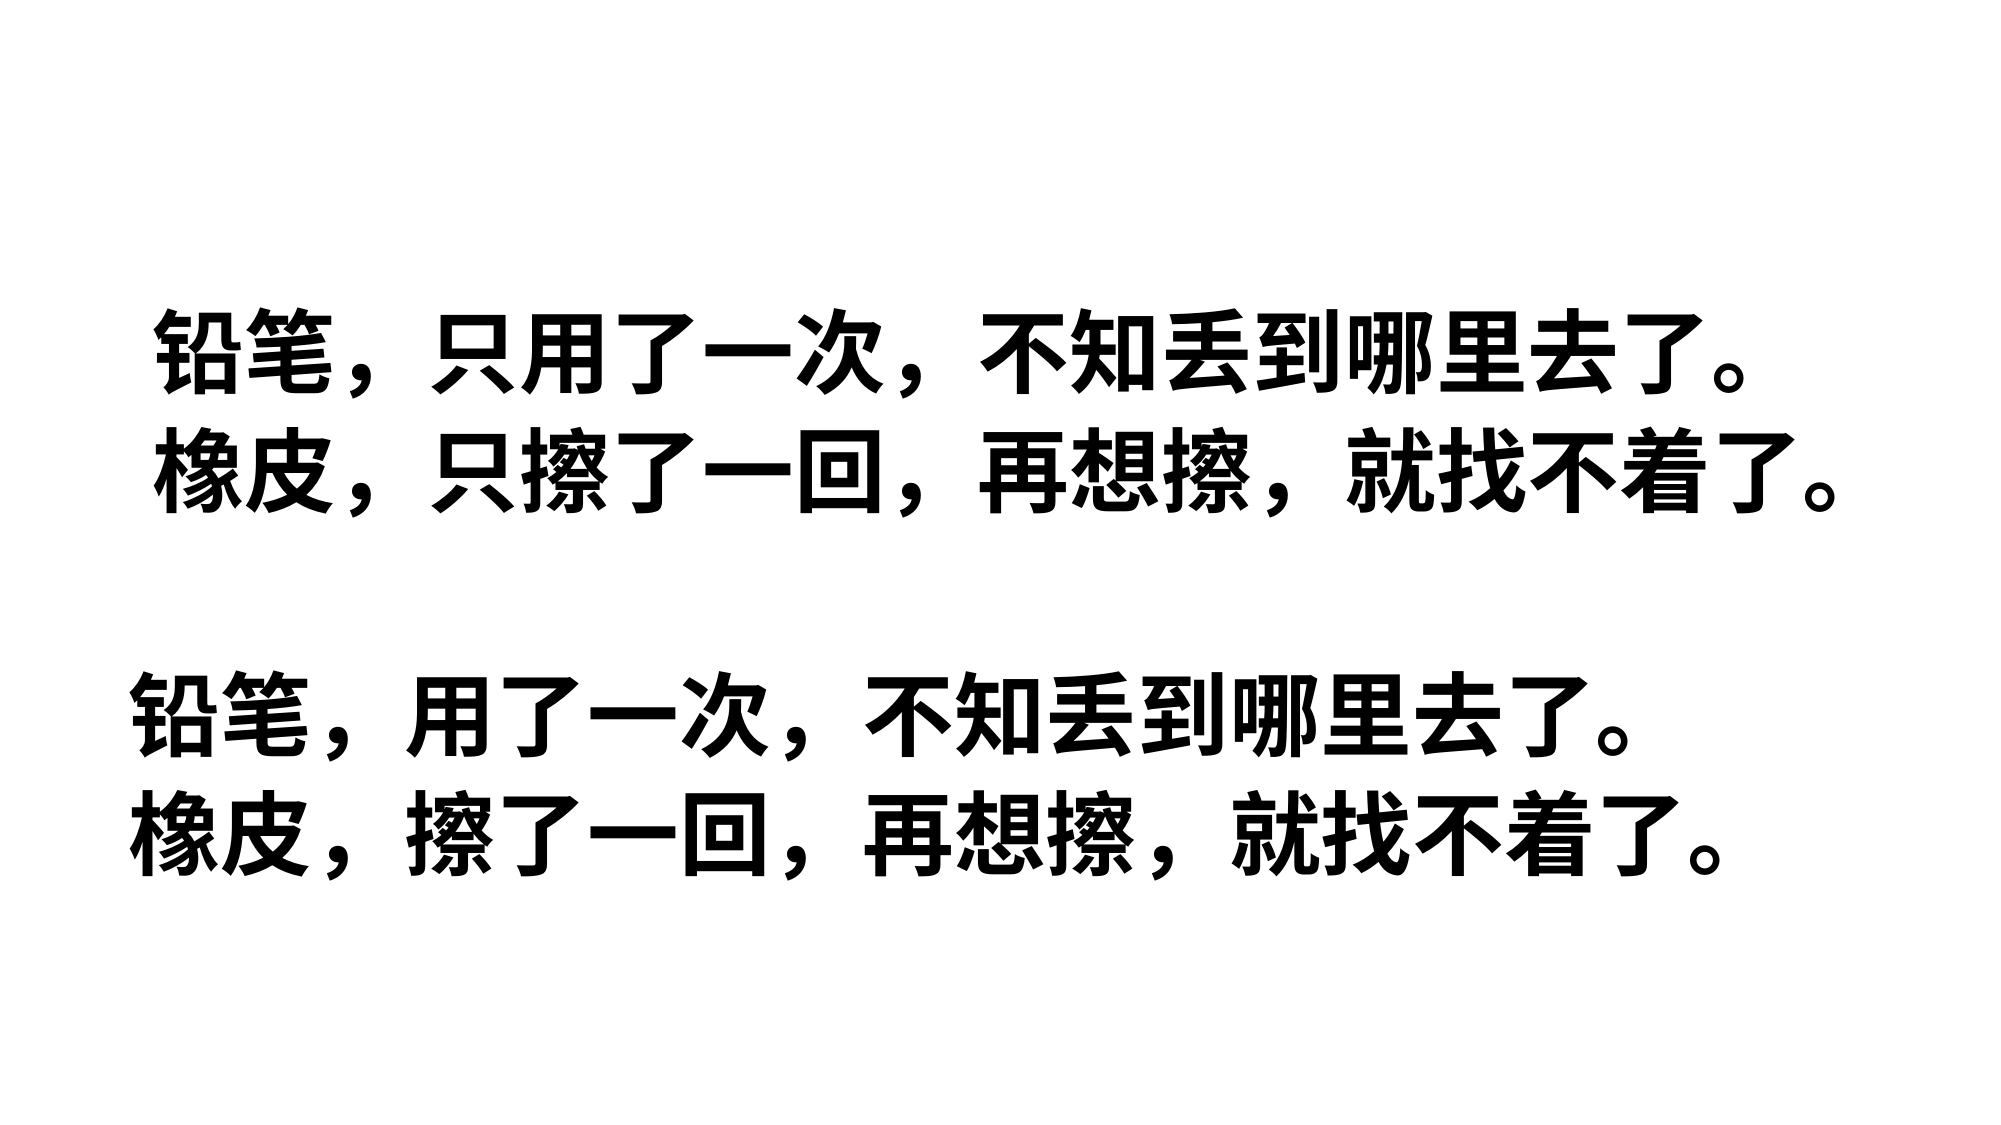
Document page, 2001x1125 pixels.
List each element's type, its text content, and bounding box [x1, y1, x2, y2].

text_box 铅笔，用了一次，不知丢到哪里去了。 橡皮，擦了一回，再想擦，就找不着了。 [113, 662, 1839, 926]
list 铅笔，只用了一次，不知丢到哪里去了。 橡皮，只擦了一回，再想擦，就找不着了。 [137, 299, 1863, 563]
